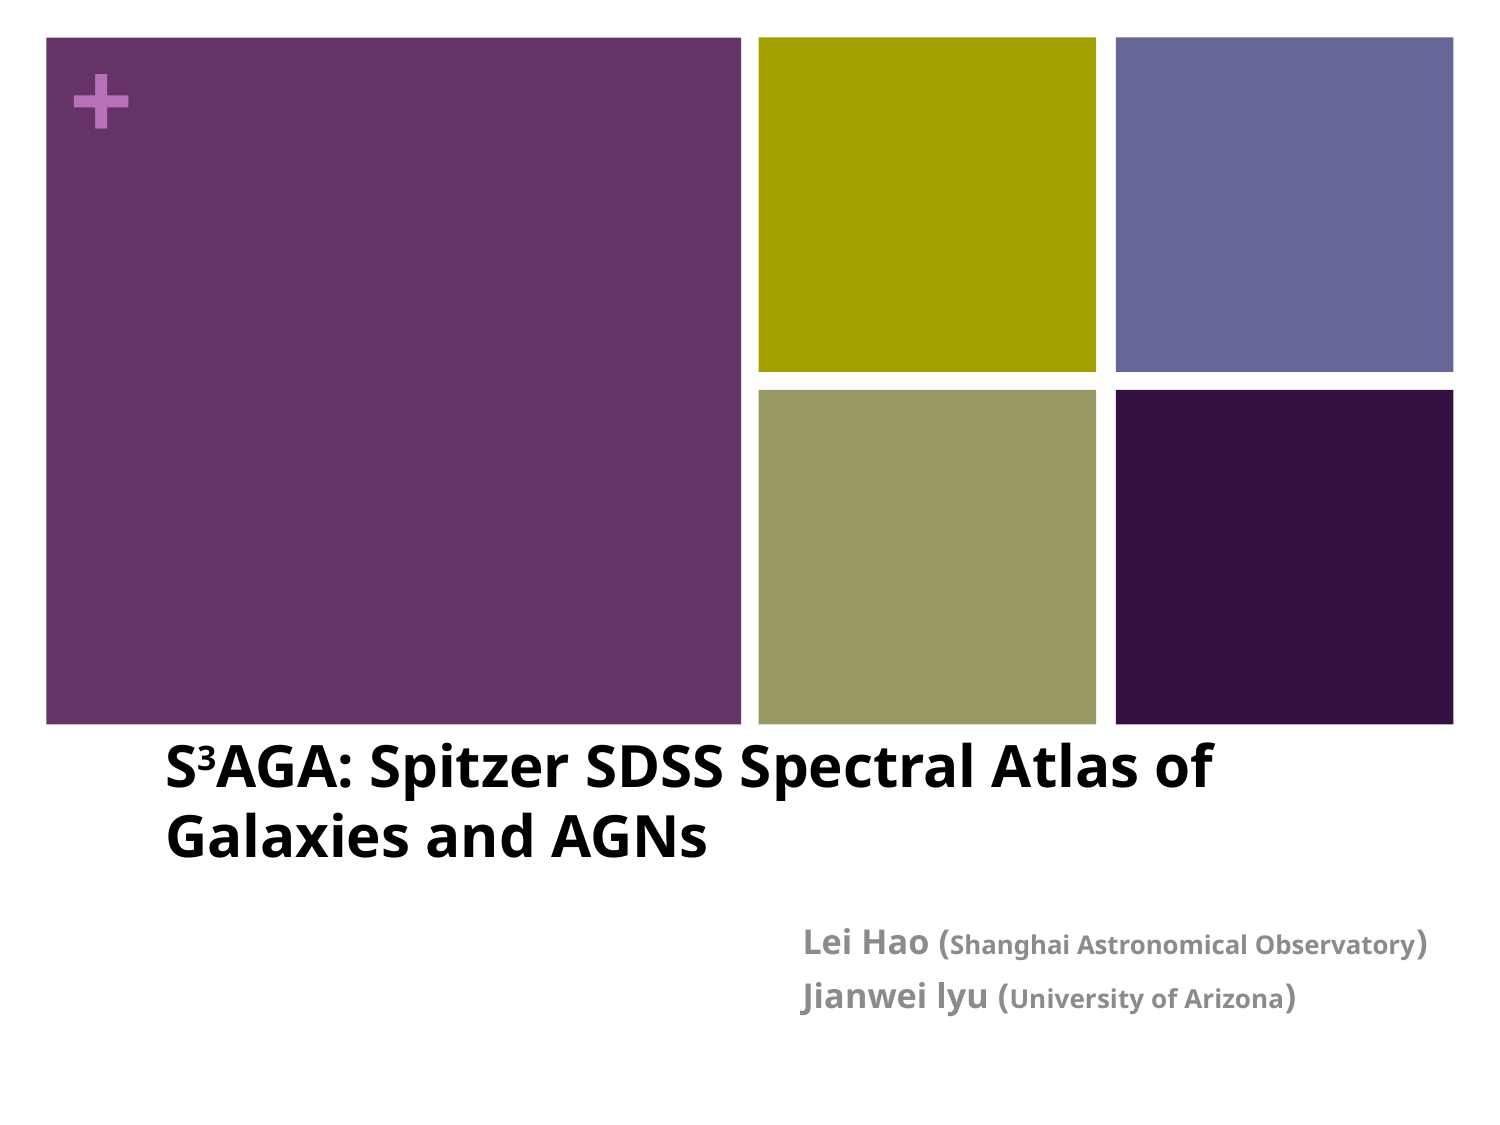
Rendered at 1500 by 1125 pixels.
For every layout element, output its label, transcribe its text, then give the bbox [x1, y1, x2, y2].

subtitle Lei Hao (Shanghai Astronomical Observatory) Jianwei lyu (University of Arizona) [787, 912, 1450, 1036]
title S3AGA: Spitzer SDSS Spectral Atlas of Galaxies and AGNs [150, 721, 1425, 1025]
